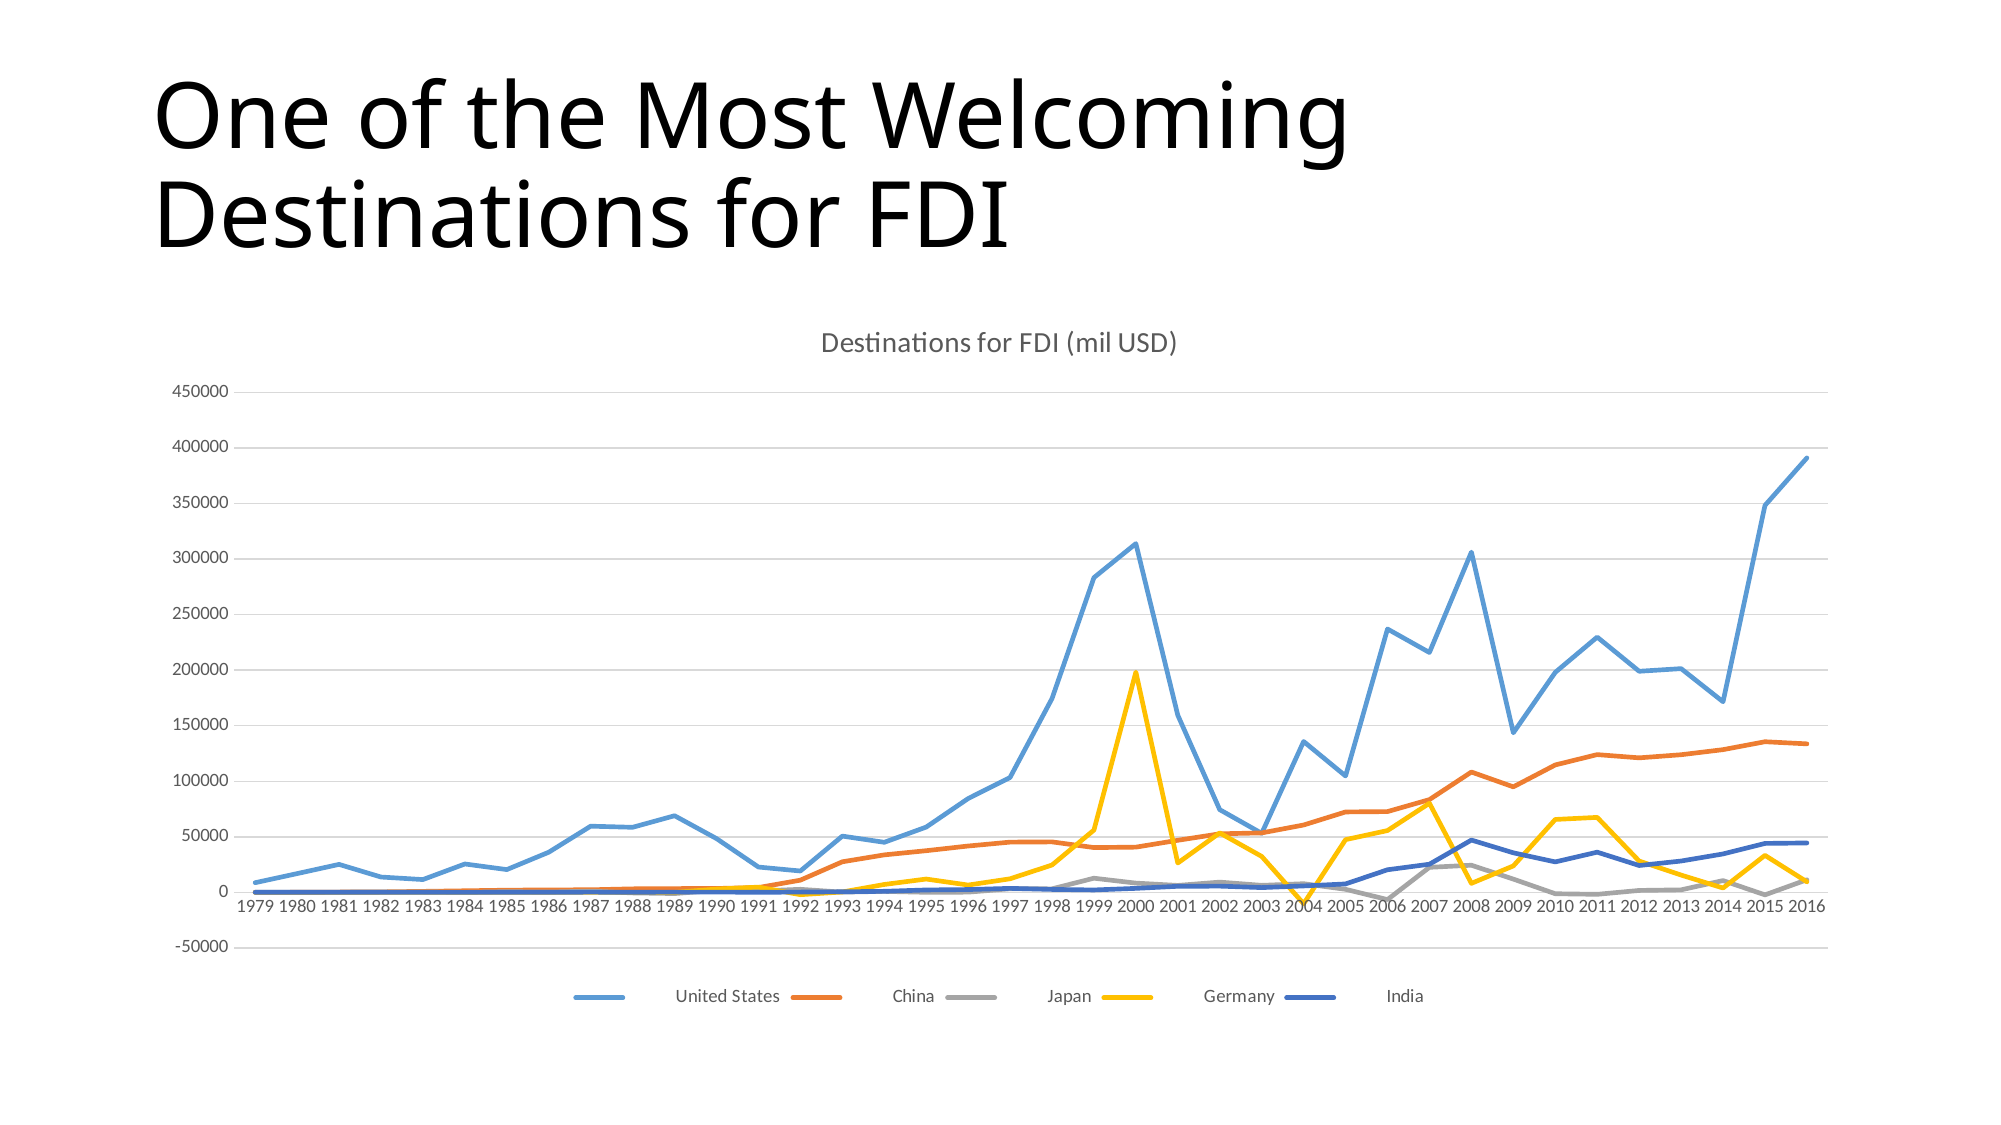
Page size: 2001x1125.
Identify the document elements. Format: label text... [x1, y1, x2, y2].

title One of the Most Welcoming Destinations for FDI [137, 59, 1863, 278]
chart [137, 299, 1863, 1014]
